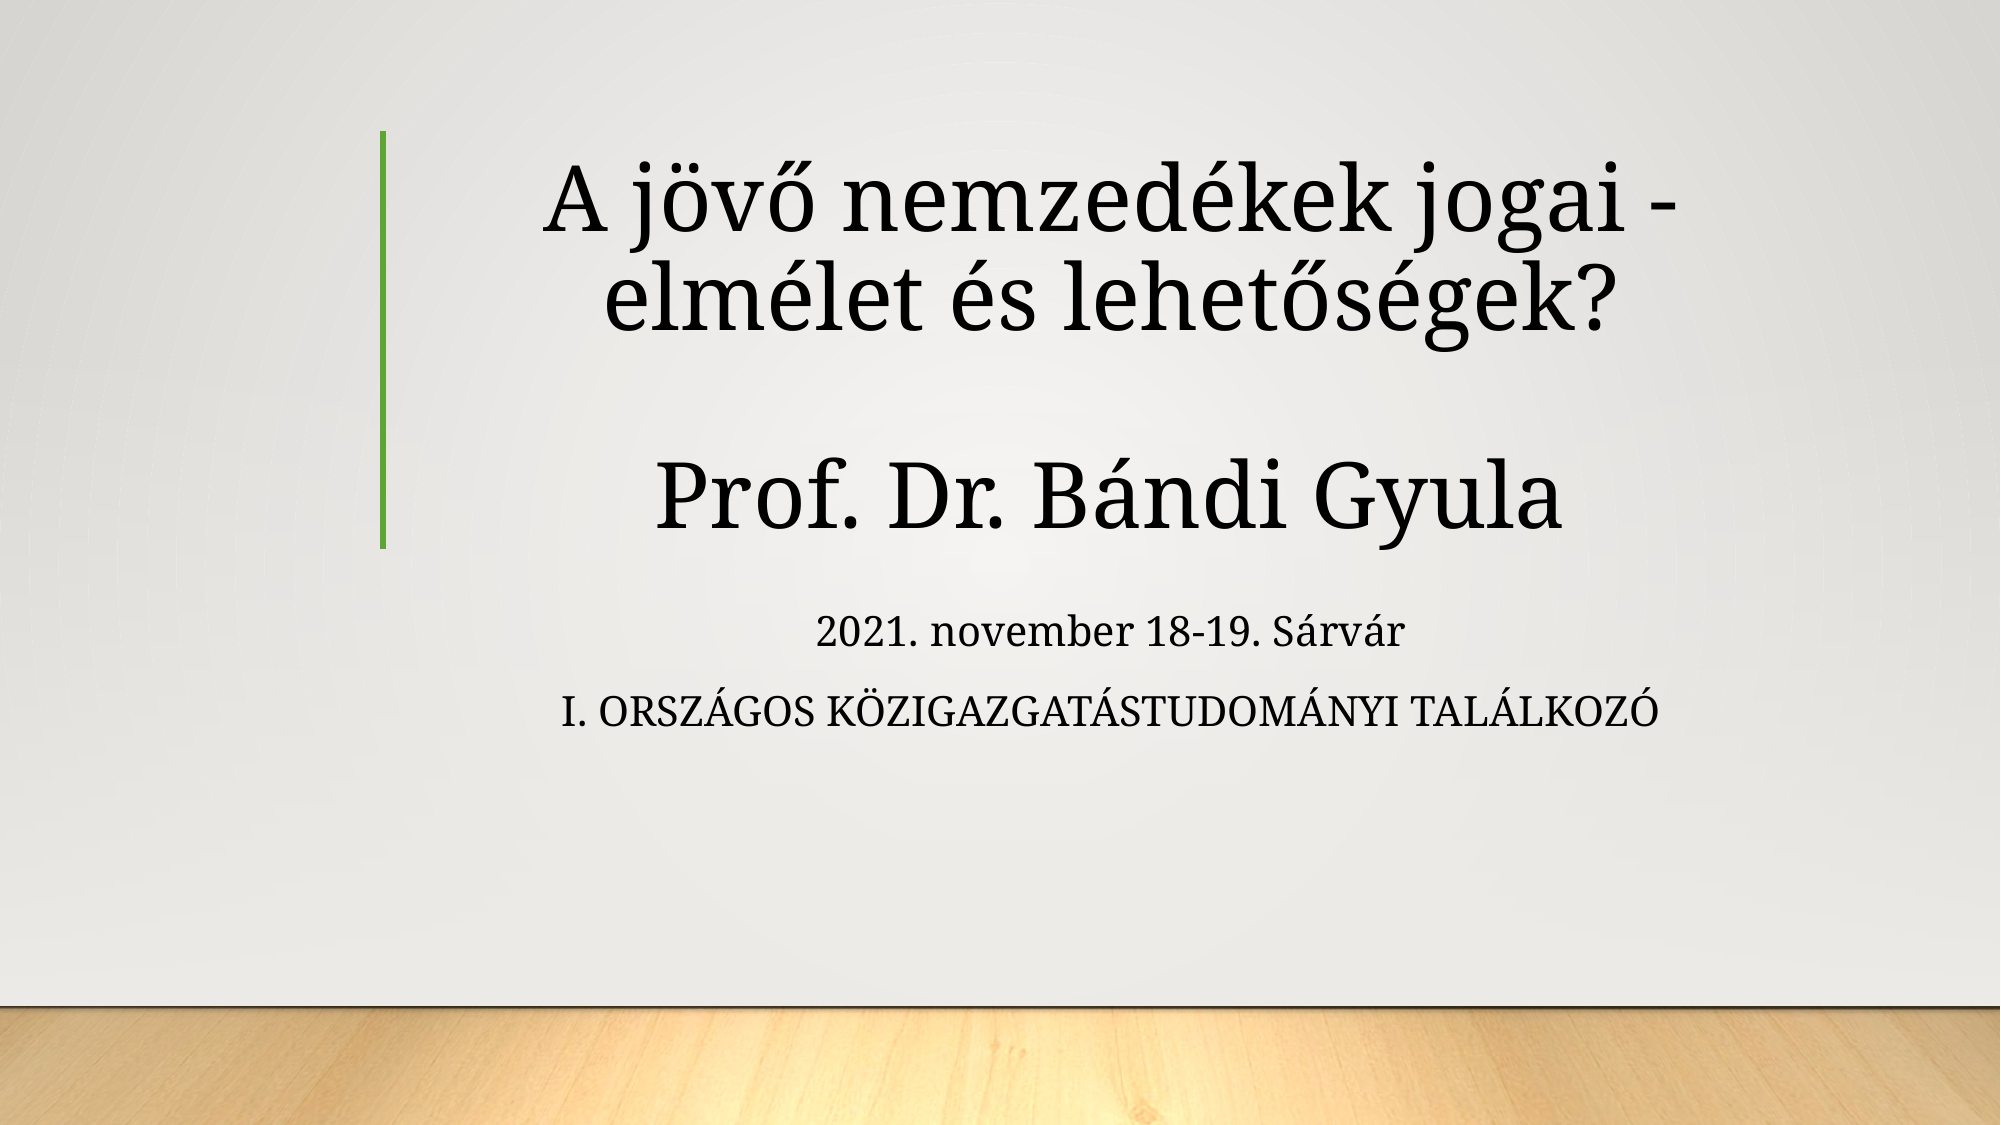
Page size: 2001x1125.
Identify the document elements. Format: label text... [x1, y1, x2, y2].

picture [0, 1006, 2000, 1125]
subtitle 2021. november 18-19. Sárvár I. ORSZÁGOS KÖZIGAZGATÁSTUDOMÁNYI TALÁLKOZÓ [408, 579, 1814, 866]
title A jövő nemzedékek jogai - elmélet és lehetőségek? Prof. Dr. Bándi Gyula [408, 131, 1814, 549]
